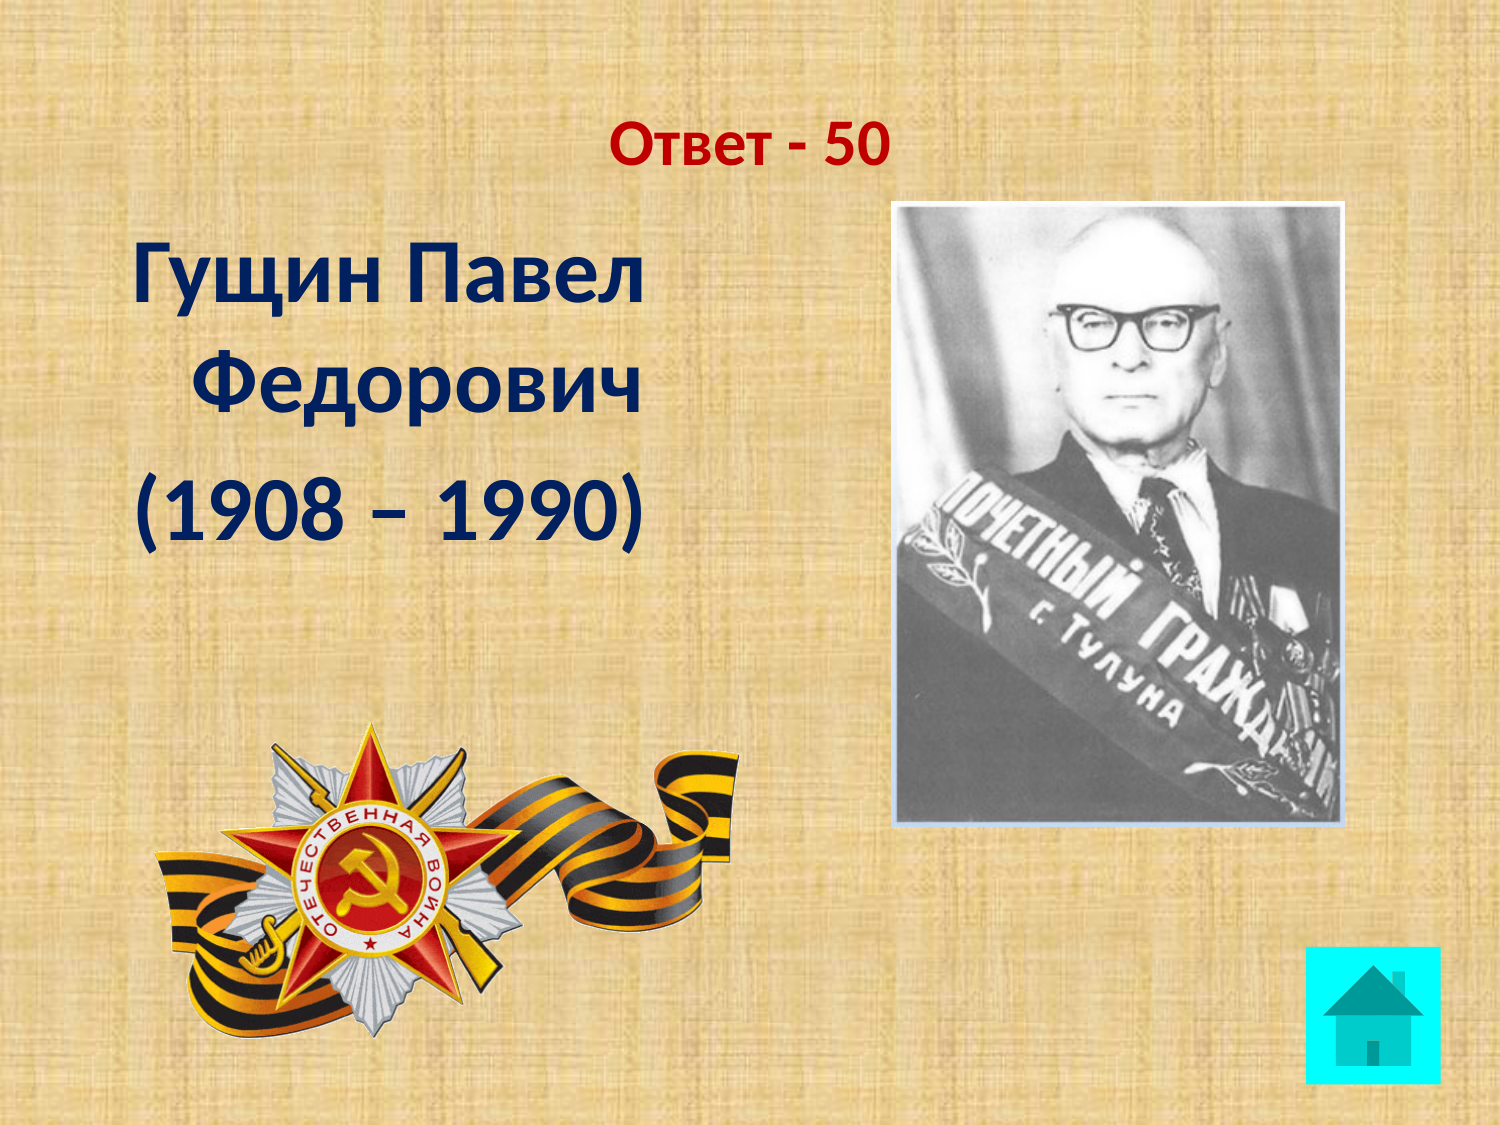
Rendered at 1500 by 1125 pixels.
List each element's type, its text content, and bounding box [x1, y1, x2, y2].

list Гущин Павел Федорович (1908 – 1990) [74, 202, 706, 758]
picture [0, 0, 1500, 1125]
title Ответ - 50 [74, 44, 1426, 233]
text_box [1306, 946, 1441, 1085]
